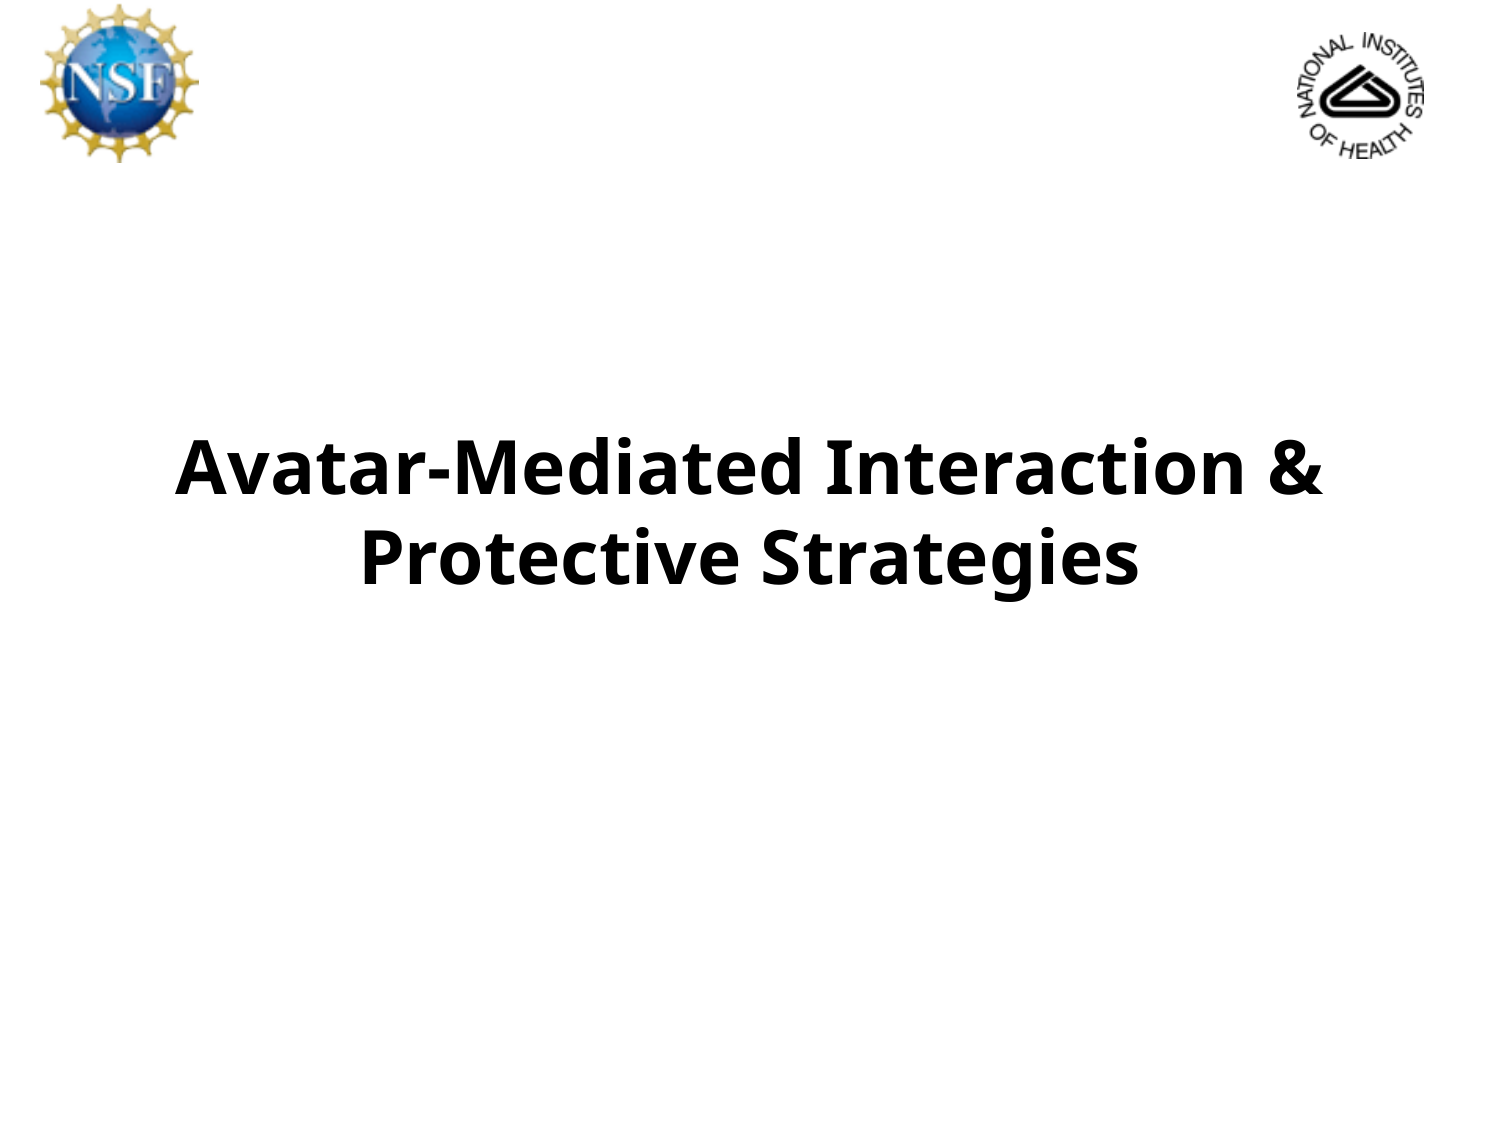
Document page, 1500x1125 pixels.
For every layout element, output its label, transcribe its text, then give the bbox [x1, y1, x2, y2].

title Avatar-Mediated Interaction & Protective Strategies [137, 412, 1363, 888]
picture [40, 1, 200, 163]
picture [1297, 32, 1424, 159]
